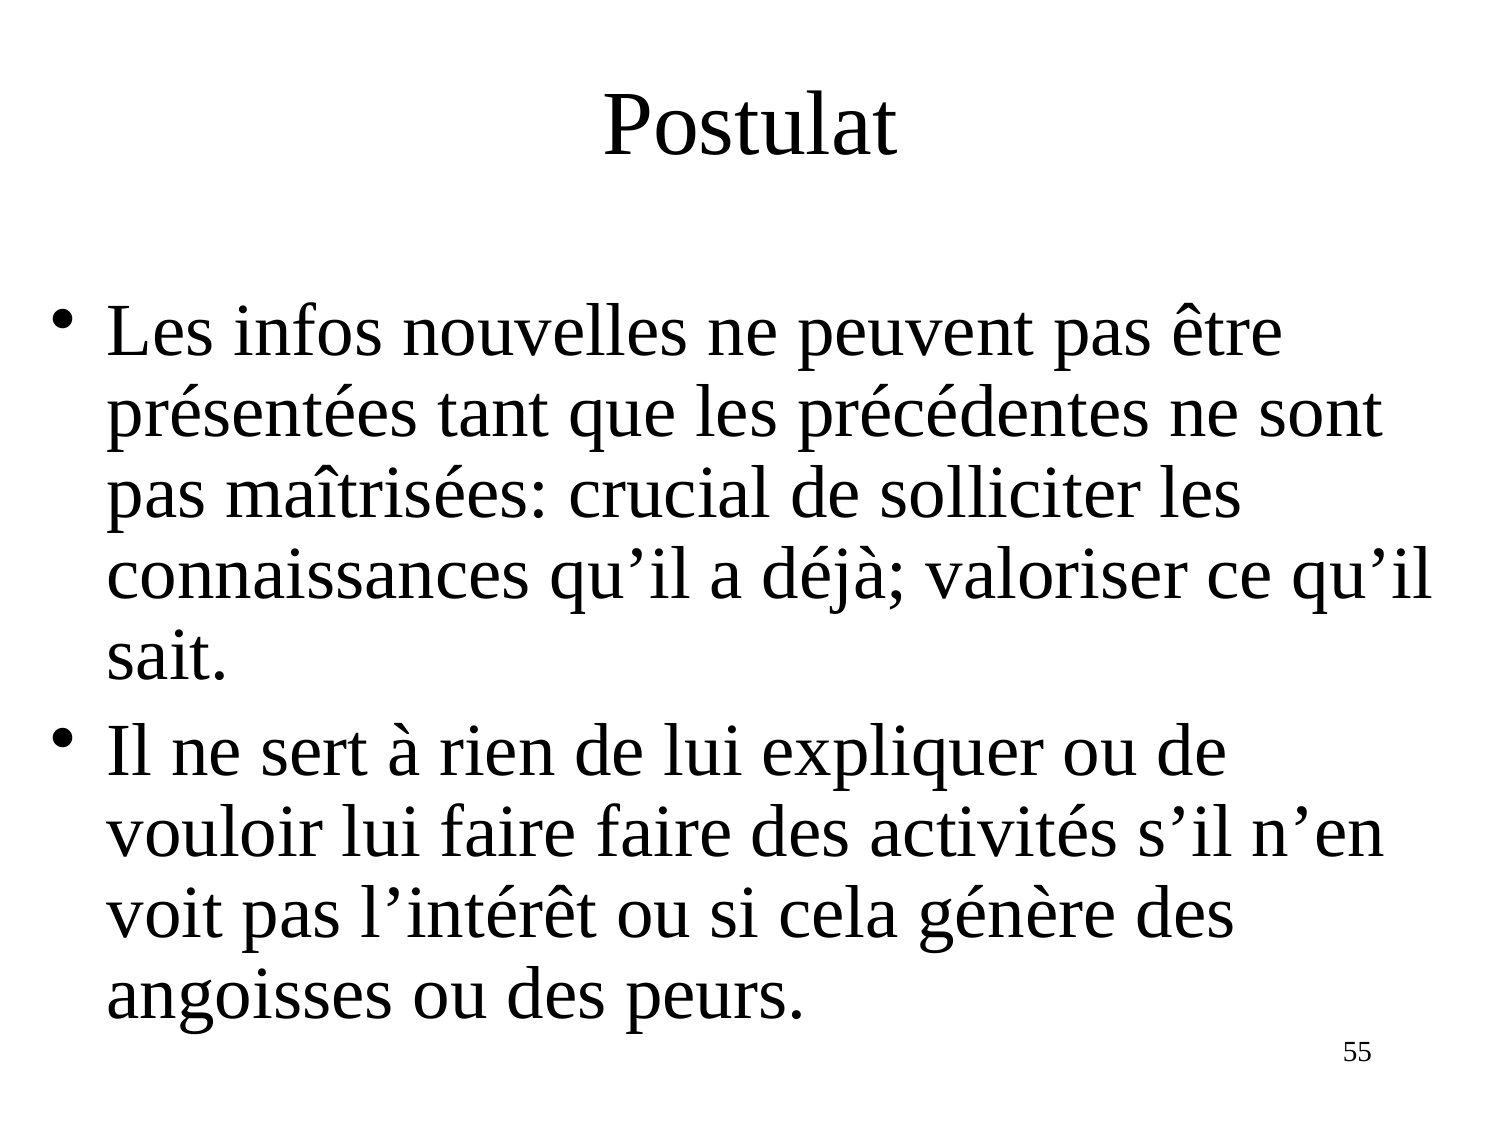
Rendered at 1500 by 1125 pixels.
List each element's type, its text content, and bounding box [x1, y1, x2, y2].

slide_number 55 [1074, 1024, 1388, 1101]
list Les infos nouvelles ne peuvent pas être présentées tant que les précédentes ne sont pas maîtrisées: crucial de solliciter les connaissances qu’il a déjà; valoriser ce qu’il sait. Il ne sert à rien de lui expliquer ou de vouloir lui faire faire des activités s’il n’en voit pas l’intérêt ou si cela génère des angoisses ou des peurs. [35, 283, 1465, 959]
title Postulat [112, 23, 1388, 212]
